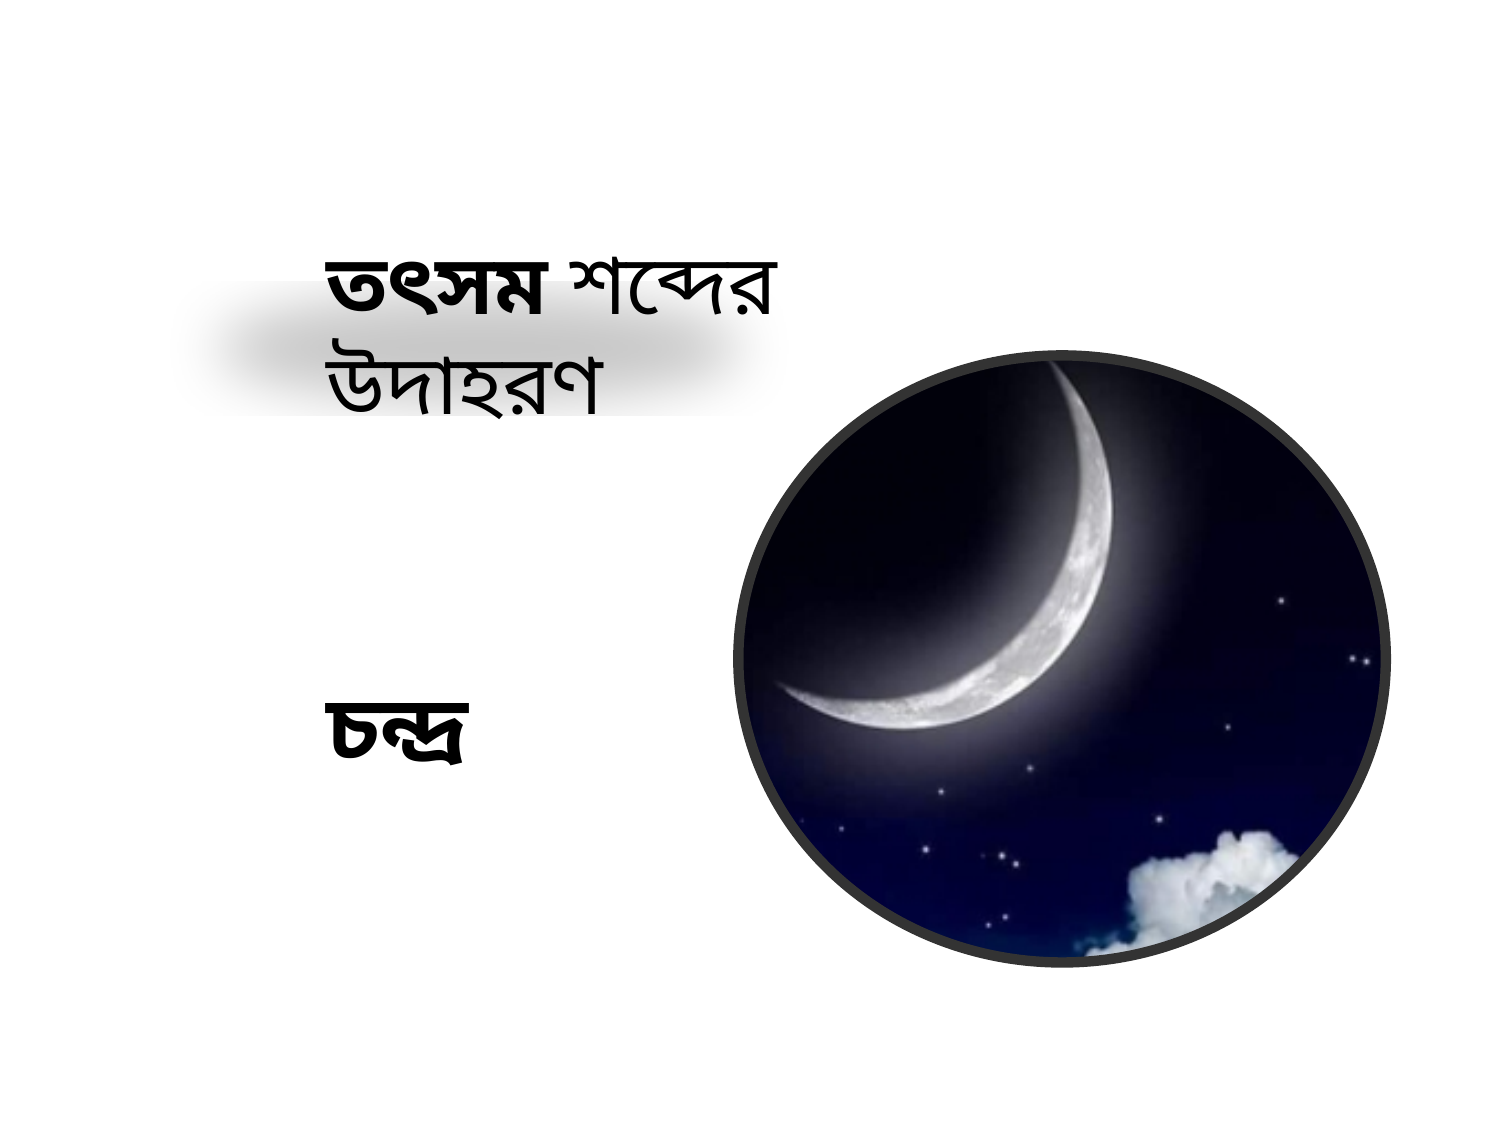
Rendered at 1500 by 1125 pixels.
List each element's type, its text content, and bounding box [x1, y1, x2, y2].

text_box তৎসম শব্দের উদাহরণ [311, 224, 965, 353]
picture [738, 355, 1387, 963]
text_box তৎসম শব্দের উদাহরণ [311, 396, 732, 439]
text_box চন্দ্র [311, 661, 625, 786]
